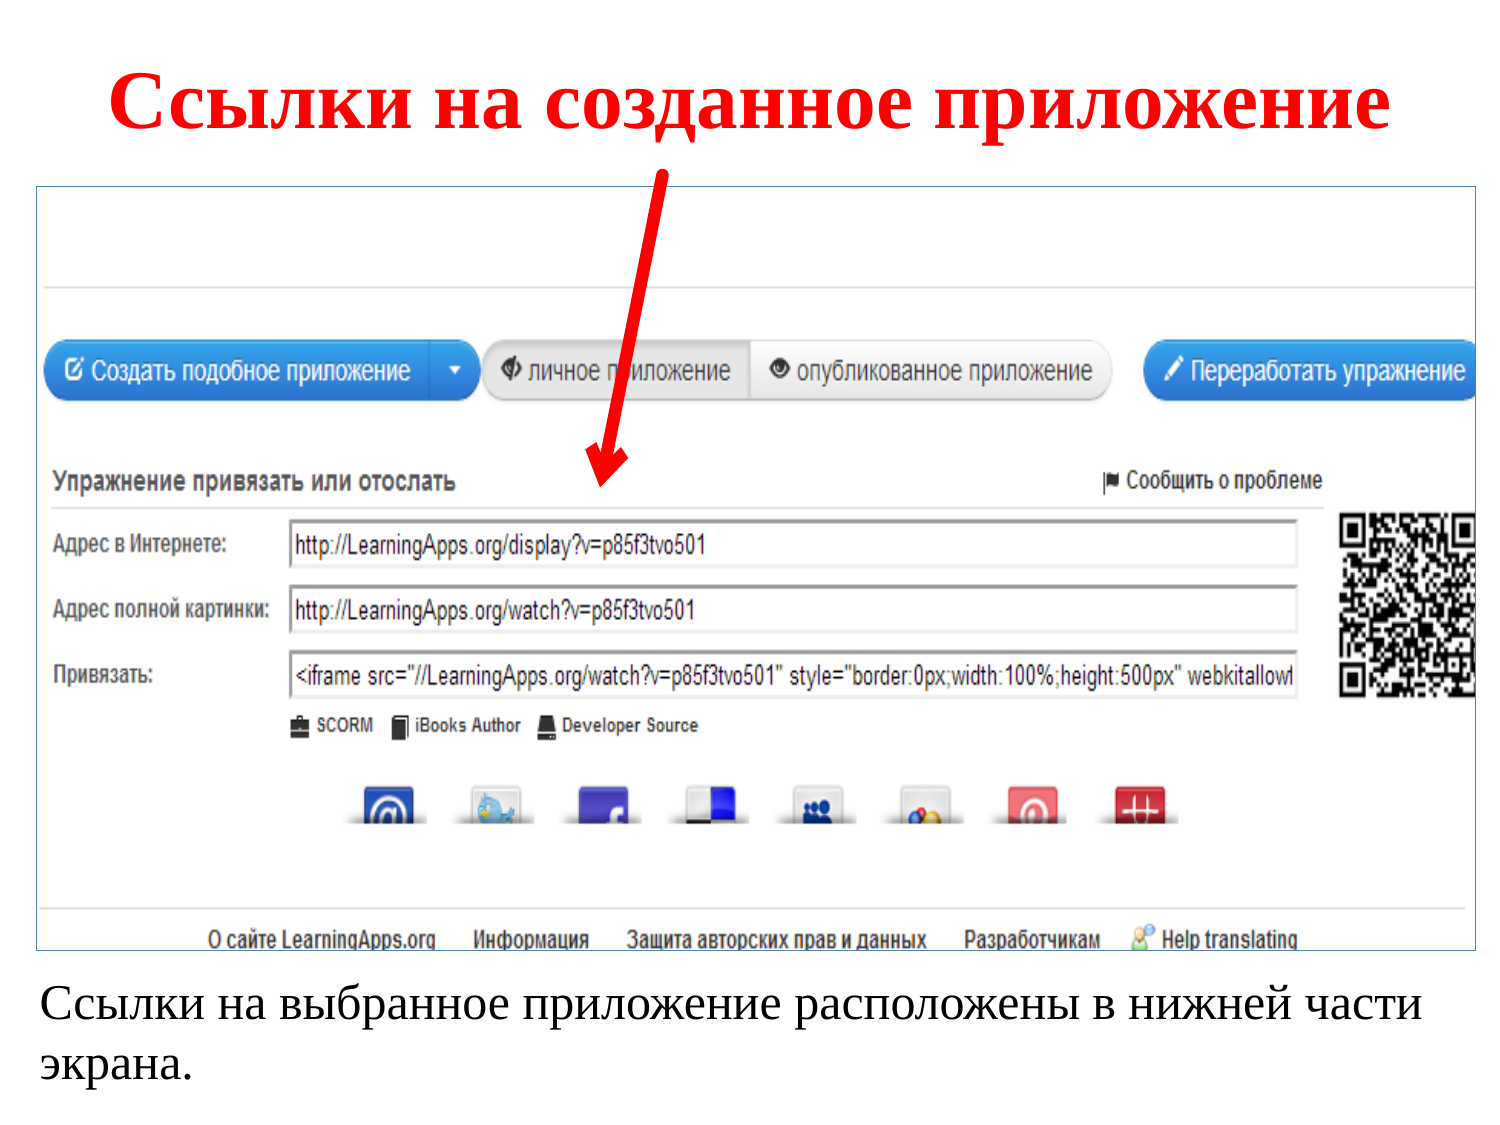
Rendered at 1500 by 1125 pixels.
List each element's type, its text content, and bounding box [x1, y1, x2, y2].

text_box Ссылки на выбранное приложение расположены в нижней части экрана. [24, 962, 1463, 1098]
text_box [474, 299, 788, 363]
picture [37, 187, 1476, 951]
text_box Ссылки на созданное приложение [0, 37, 1500, 153]
